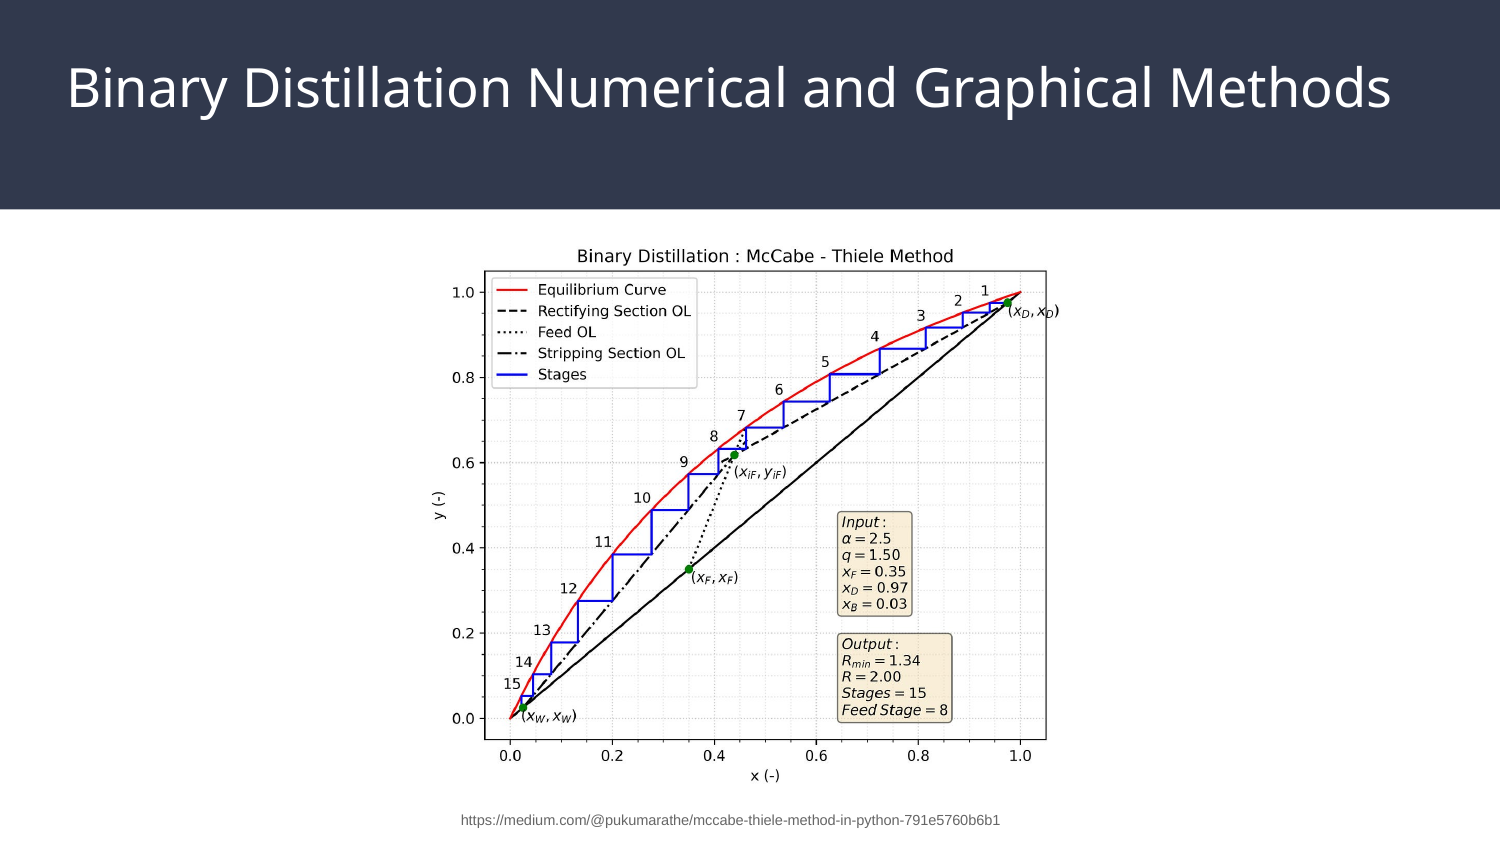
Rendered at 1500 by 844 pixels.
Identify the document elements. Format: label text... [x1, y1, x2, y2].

title Binary Distillation Numerical and Graphical Methods [51, 38, 1449, 141]
picture [417, 225, 1083, 797]
text_box https://medium.com/@pukumarathe/mccabe-thiele-method-in-python-791e5760b6b1 [445, 804, 1054, 844]
